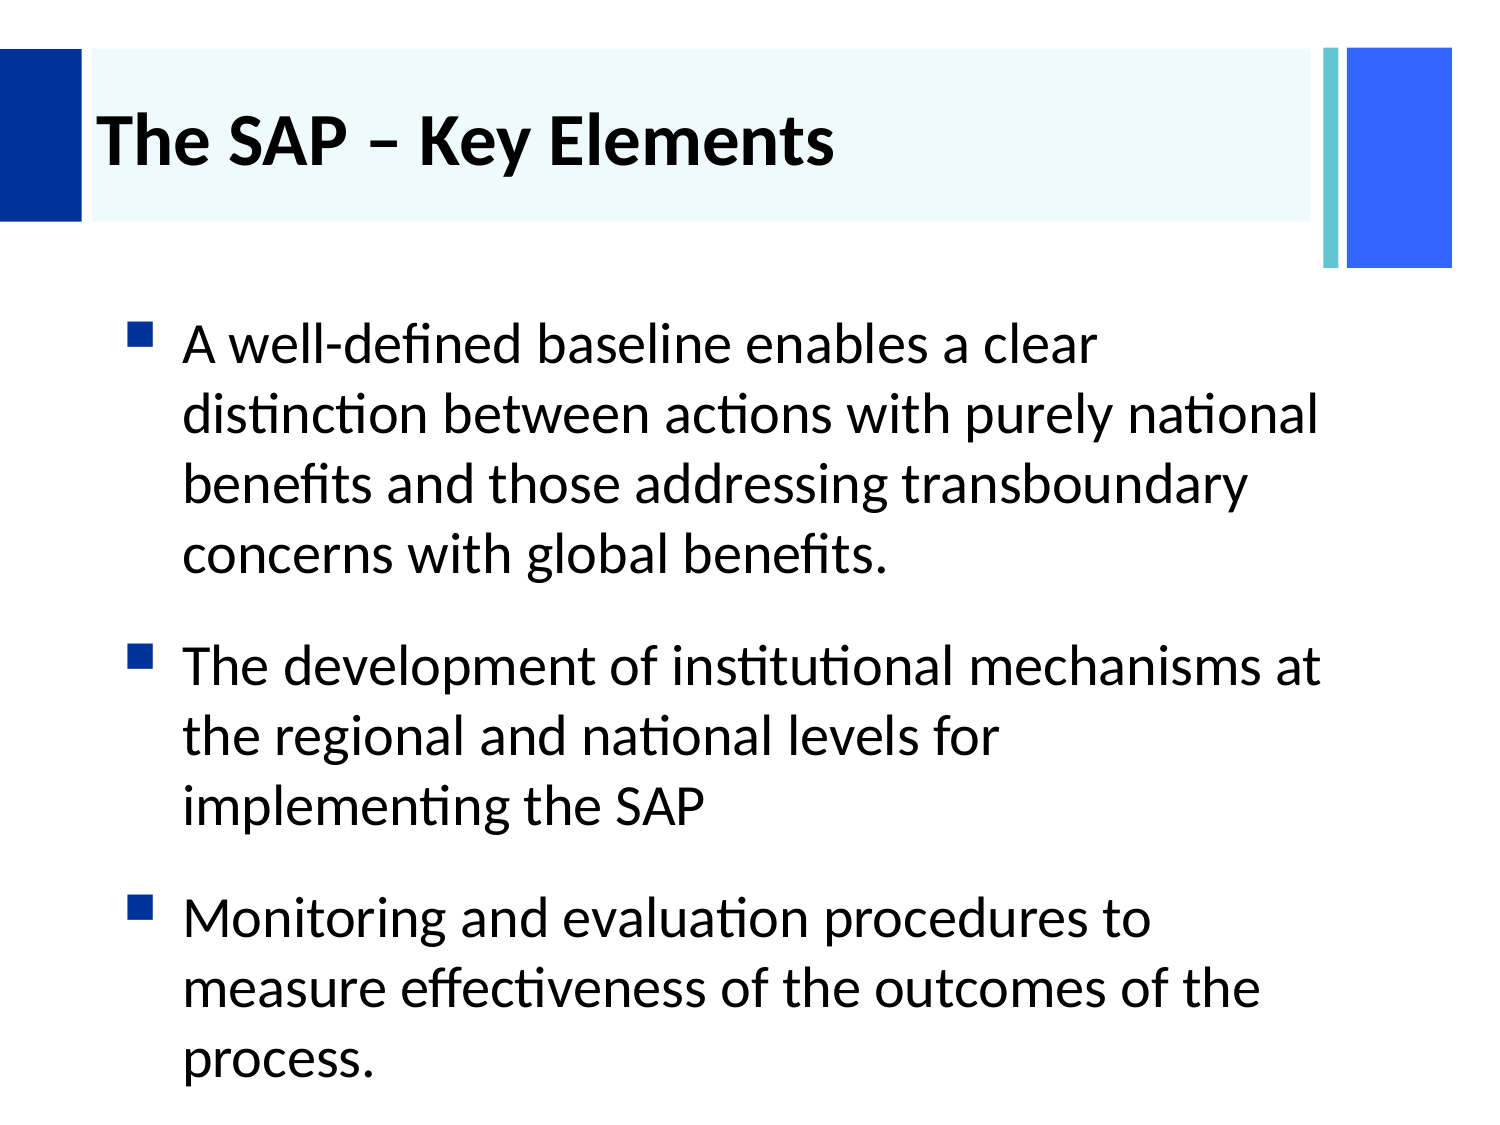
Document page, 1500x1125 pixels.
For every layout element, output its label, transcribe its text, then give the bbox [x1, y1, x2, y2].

title The SAP – Key Elements [81, 51, 1322, 220]
list A well-defined baseline enables a clear distinction between actions with purely national benefits and those addressing transboundary concerns with global benefits. The development of institutional mechanisms at the regional and national levels for implementing the SAP Monitoring and evaluation procedures to measure effectiveness of the outcomes of the process. [108, 297, 1349, 1080]
